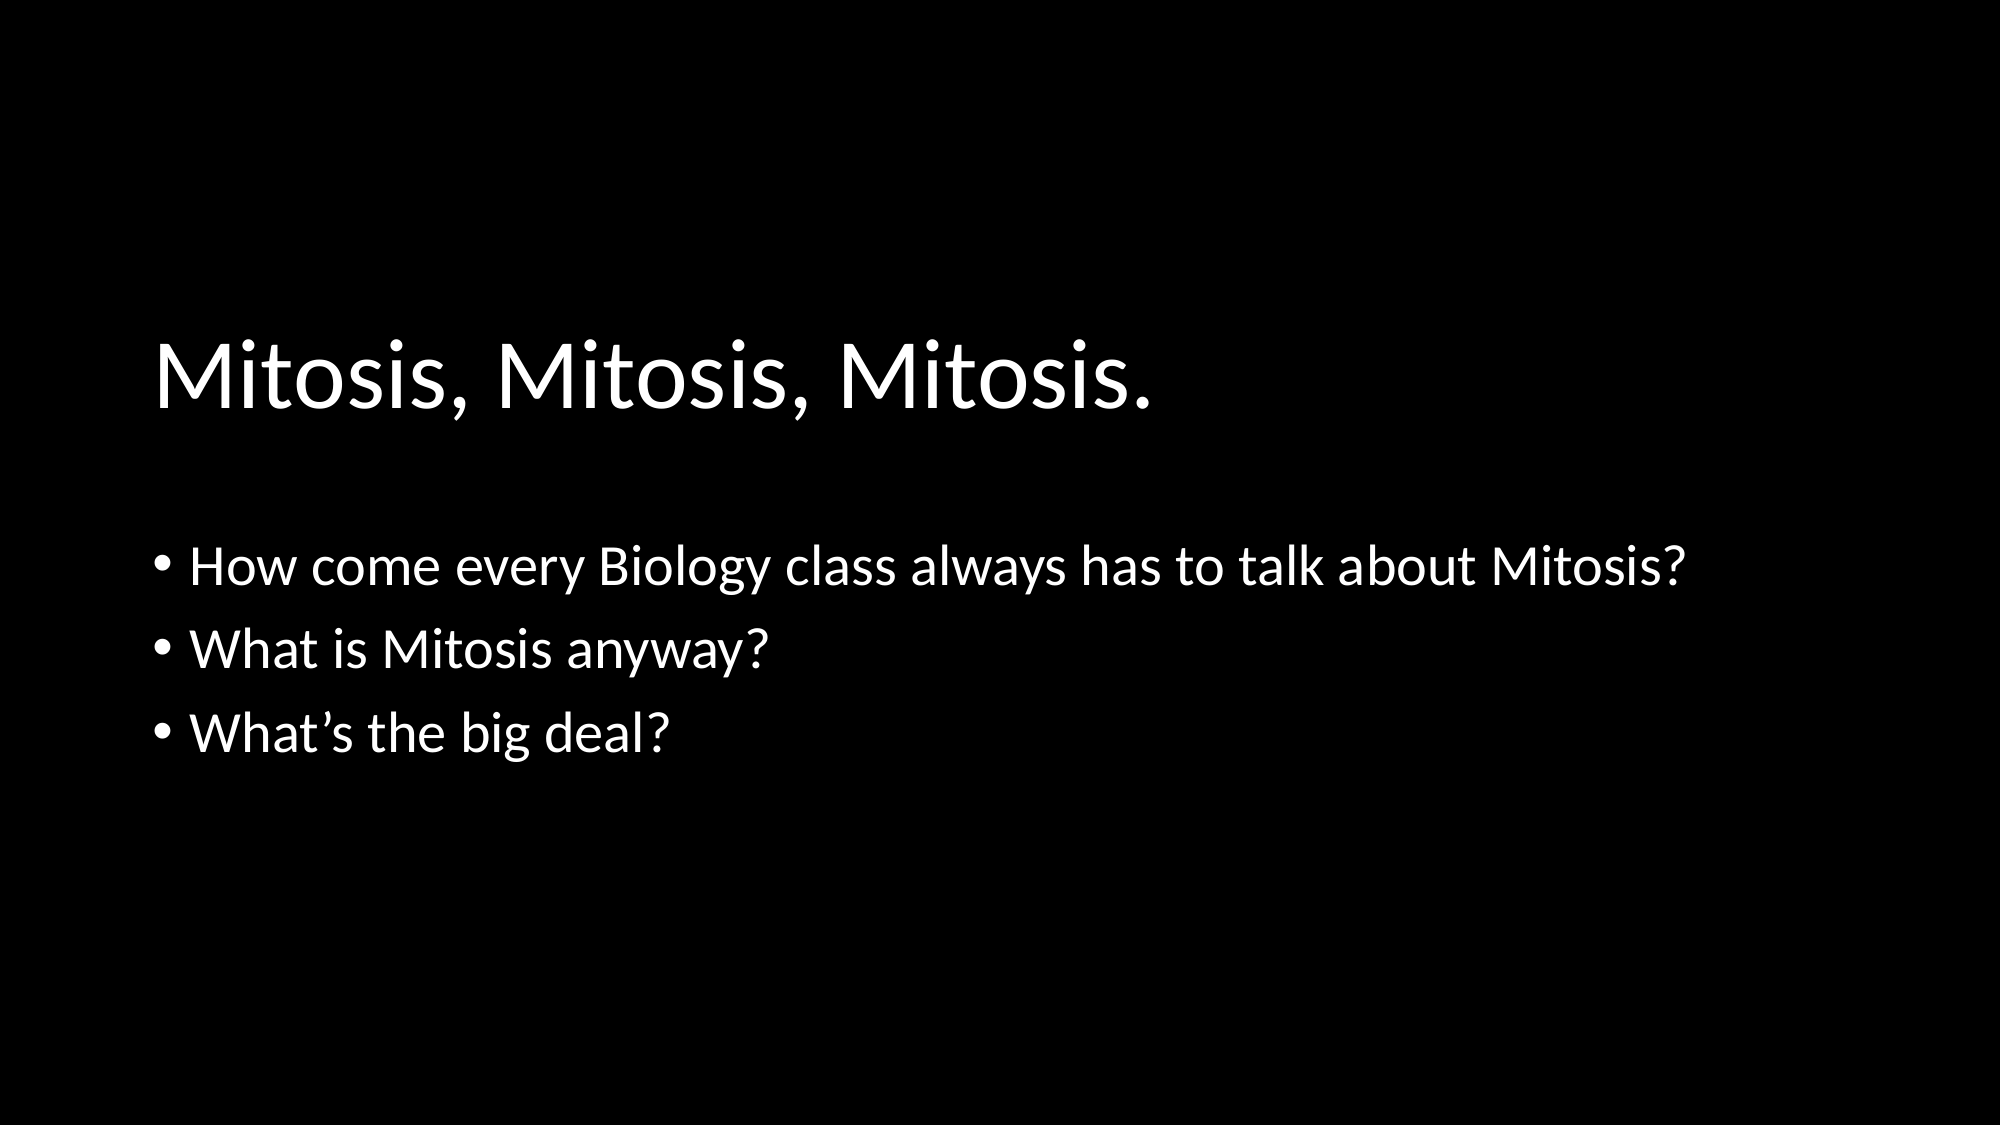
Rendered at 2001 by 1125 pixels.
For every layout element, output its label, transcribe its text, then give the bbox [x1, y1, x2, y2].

list Mitosis, Mitosis, Mitosis. How come every Biology class always has to talk about Mitosis? What is Mitosis anyway? What’s the big deal? [137, 314, 1863, 1014]
